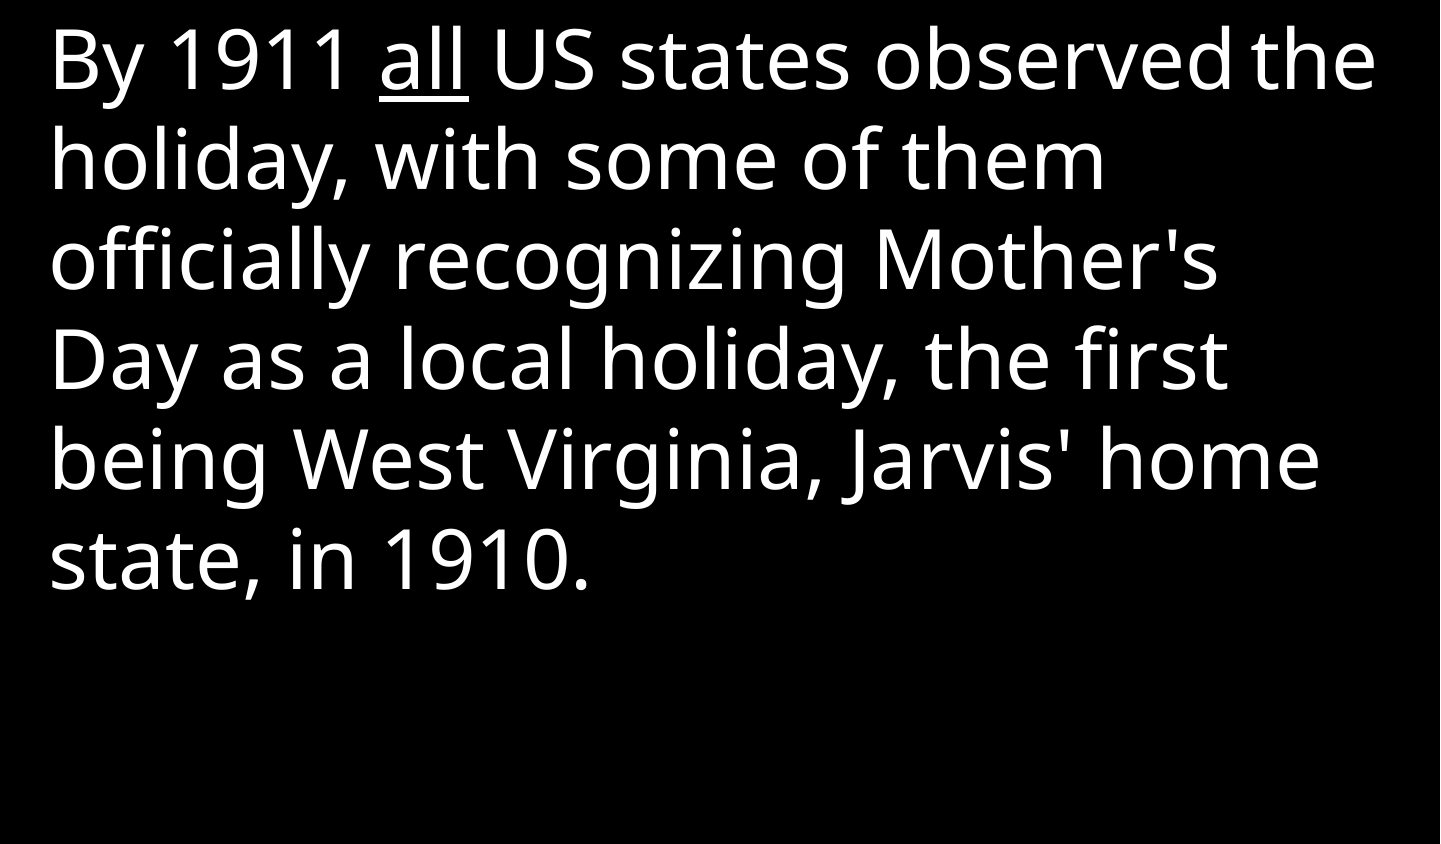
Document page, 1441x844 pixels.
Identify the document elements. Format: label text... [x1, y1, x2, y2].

subtitle By 1911 all US states observed the holiday, with some of them officially recognizing Mother's Day as a local holiday, the first being West Virginia, Jarvis' home state, in 1910. [36, 0, 1393, 844]
